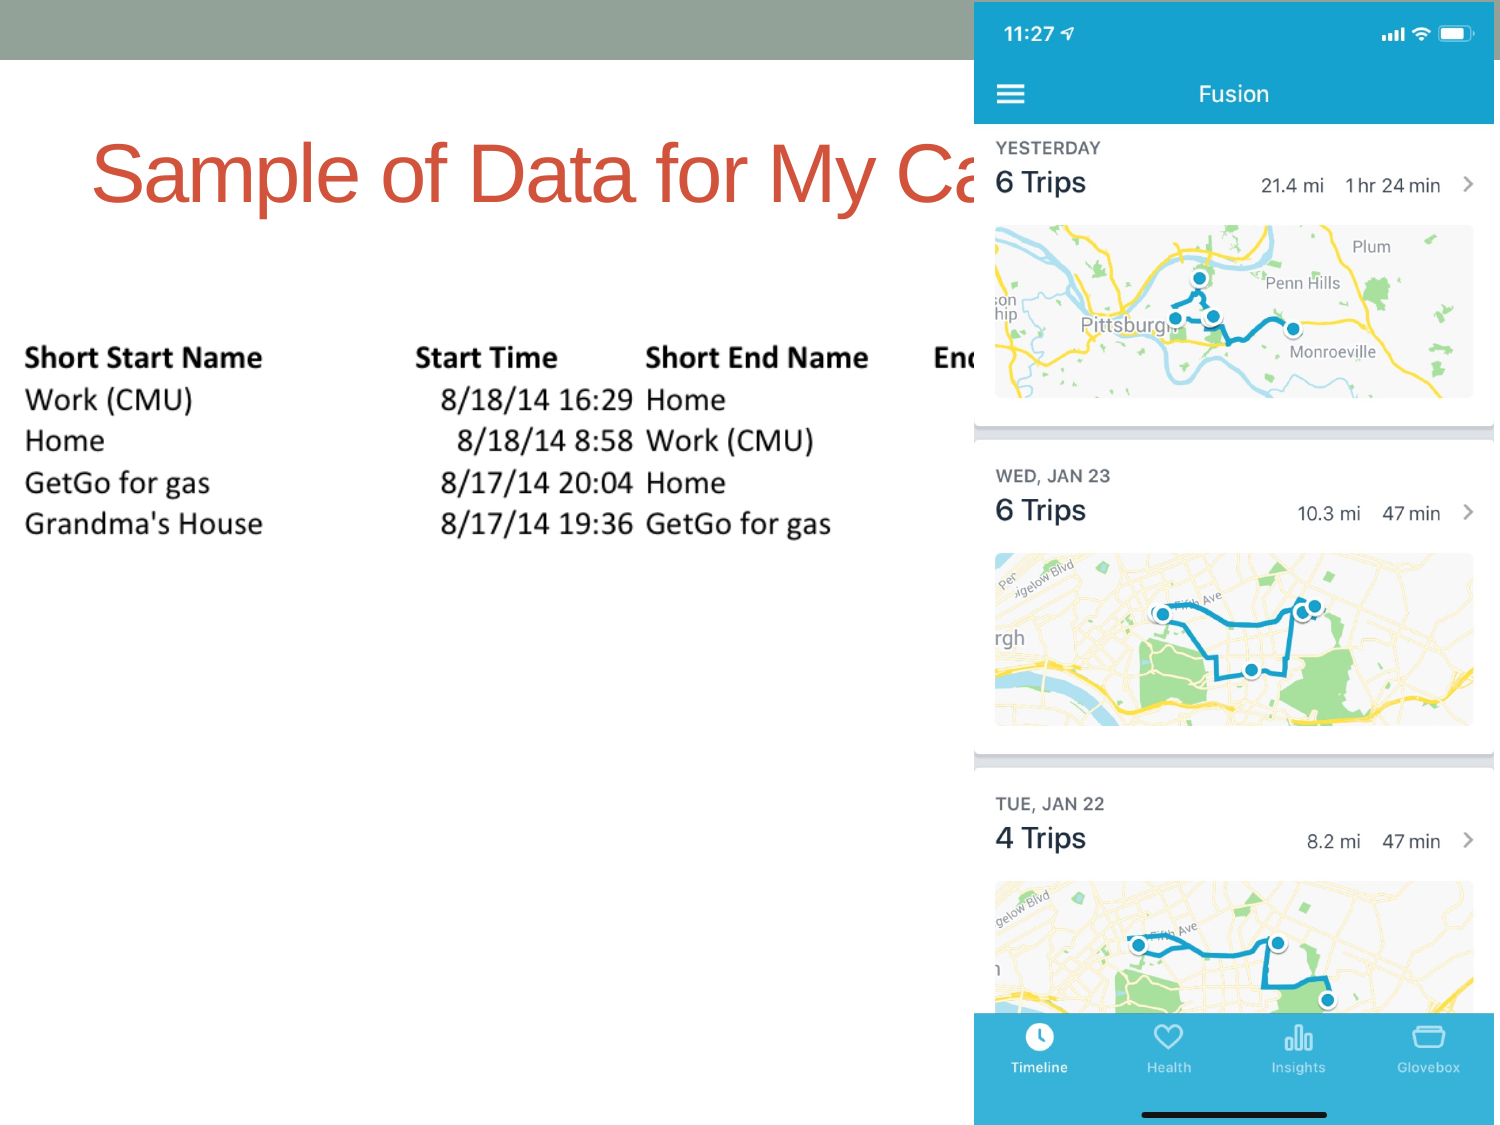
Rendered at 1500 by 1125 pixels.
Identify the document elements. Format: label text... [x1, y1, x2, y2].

title Sample of Data for My Car [75, 87, 971, 250]
picture [0, 2, 1495, 1125]
